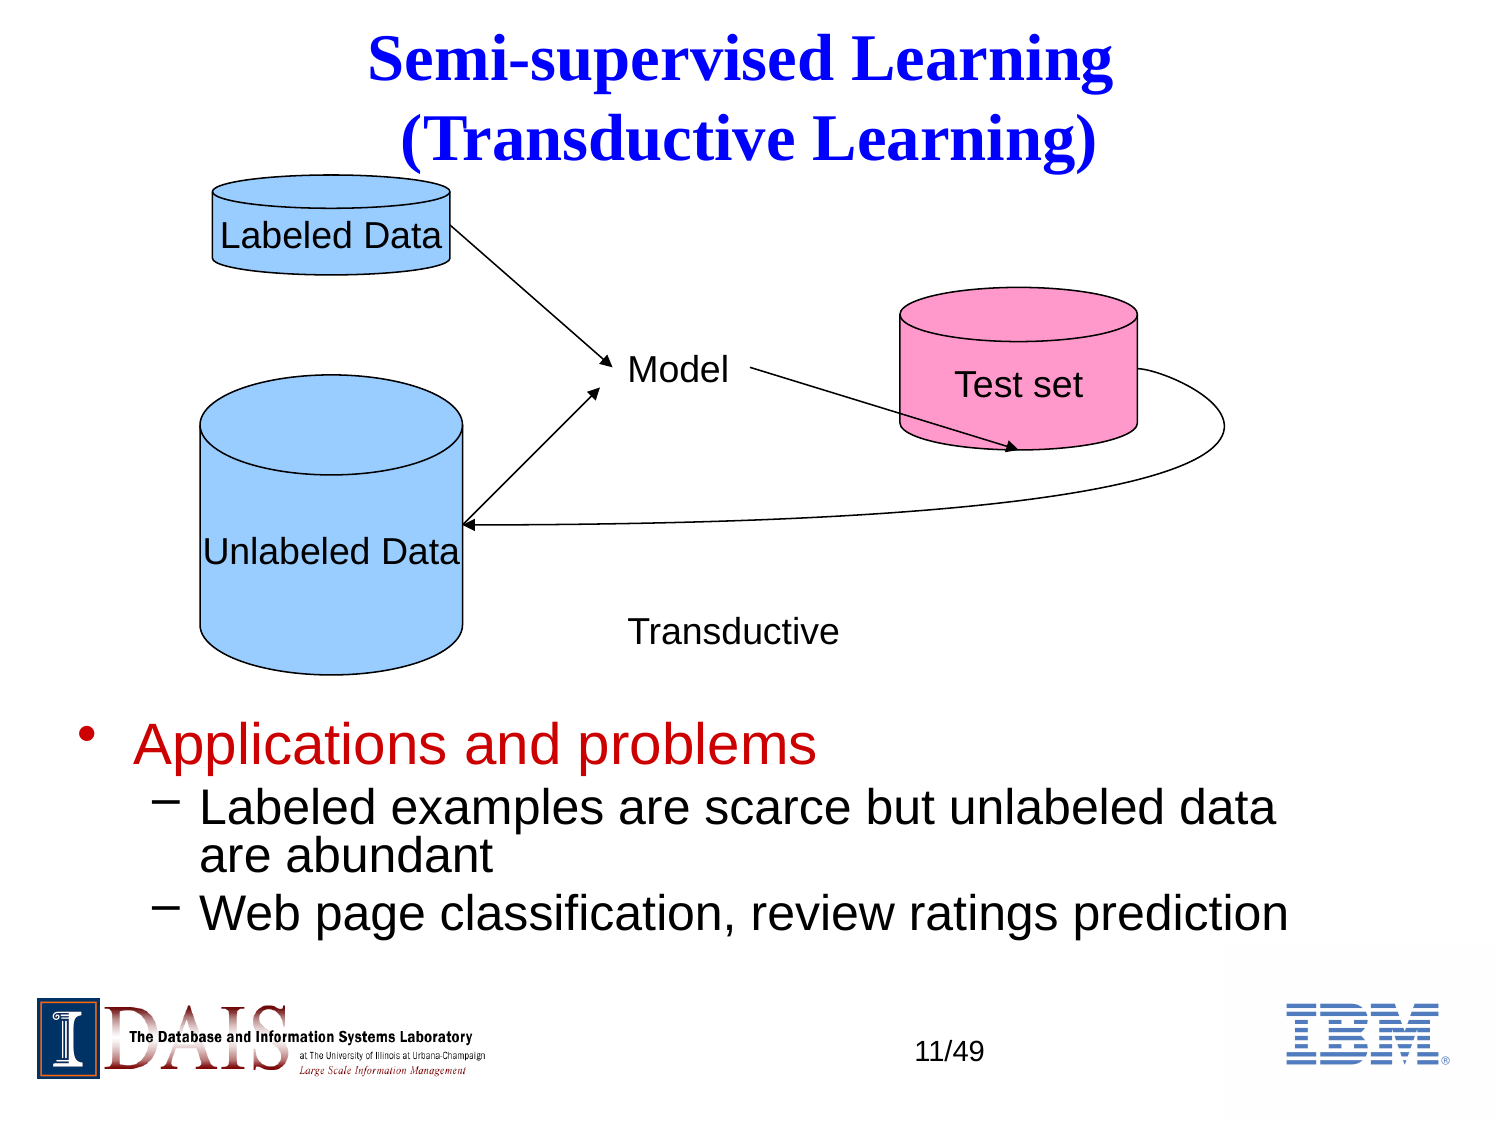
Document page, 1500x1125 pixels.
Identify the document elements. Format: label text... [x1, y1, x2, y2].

text_box Transductive [788, 599, 863, 660]
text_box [562, 218, 788, 907]
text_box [462, 387, 562, 525]
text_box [449, 224, 562, 368]
text_box Test set [899, 287, 1138, 450]
text_box Labeled Data [212, 174, 450, 275]
slide_number 11/49 [650, 1025, 1000, 1104]
picture [1224, 943, 1500, 1125]
text_box Applications and problems Labeled examples are scarce but unlabeled data are abundant Web page classification, review ratings prediction [62, 712, 1350, 988]
title Semi-supervised Learning (Transductive Learning) [75, 24, 1425, 163]
text_box Unlabeled Data [200, 374, 463, 675]
picture [37, 998, 100, 1079]
picture [103, 1003, 493, 1082]
